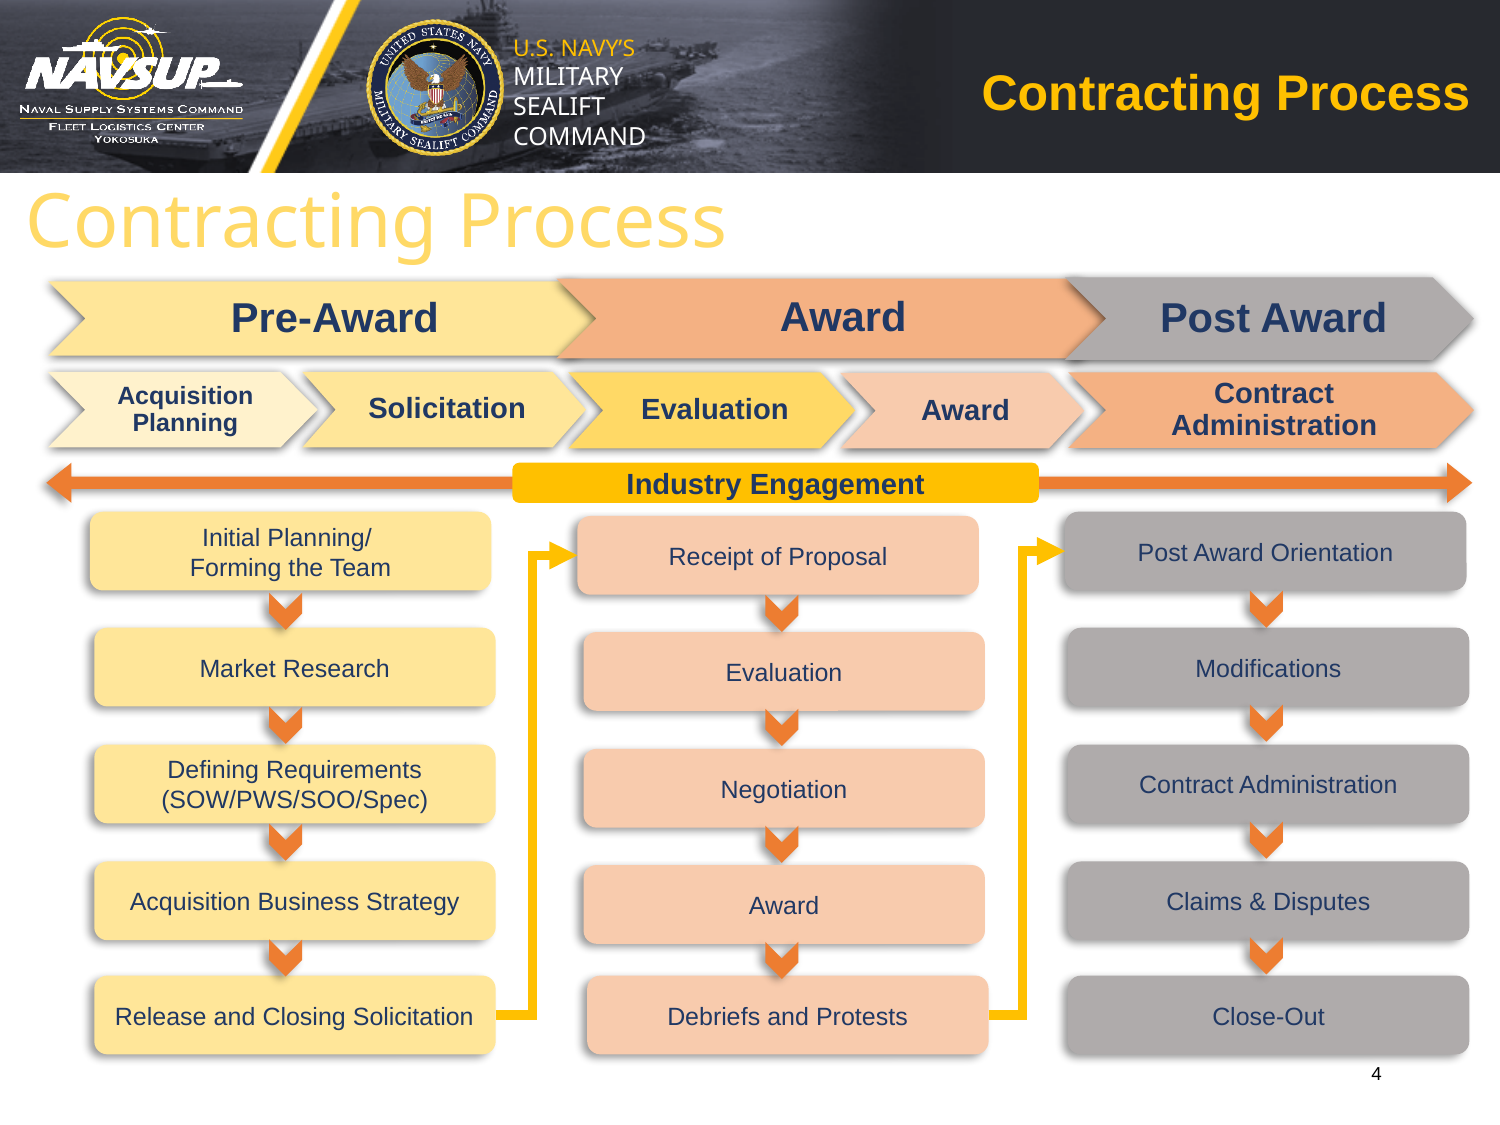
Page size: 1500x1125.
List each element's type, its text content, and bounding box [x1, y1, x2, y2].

text_box Evaluation [582, 630, 987, 712]
title Contracting Process [824, 21, 1486, 160]
text_box Release and Closing Solicitation [93, 974, 497, 1056]
text_box Modifications [1066, 626, 1471, 708]
text_box [764, 592, 800, 634]
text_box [495, 555, 578, 1016]
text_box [47, 371, 1474, 449]
text_box [268, 590, 304, 632]
text_box [764, 706, 800, 748]
text_box [268, 821, 304, 863]
text_box Market Research [93, 626, 495, 708]
text_box [1248, 819, 1284, 861]
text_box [988, 551, 1065, 1016]
text_box Defining Requirements (SOW/PWS/SOO/Spec) [93, 743, 495, 825]
text_box Industry Engagement [511, 461, 1040, 504]
text_box [268, 704, 304, 746]
text_box [1248, 588, 1284, 630]
text_box Post Award Orientation [1064, 510, 1468, 592]
text_box [1248, 702, 1284, 744]
text_box [44, 460, 511, 506]
text_box Contracting Process [10, 165, 1460, 271]
text_box [764, 823, 800, 862]
text_box [1040, 460, 1475, 505]
text_box Award [582, 864, 987, 945]
text_box Claims & Disputes [1066, 860, 1471, 942]
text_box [47, 247, 1474, 371]
text_box Initial Planning/ Forming the Team [88, 510, 493, 592]
text_box [268, 936, 304, 978]
text_box Receipt of Proposal [576, 514, 980, 596]
text_box Negotiation [582, 747, 987, 829]
slide_number 4 [1059, 1054, 1397, 1103]
text_box Close-Out [1066, 974, 1471, 1056]
picture [0, 0, 1500, 173]
text_box [764, 939, 800, 981]
text_box Debriefs and Protests [586, 974, 990, 1056]
text_box [1248, 934, 1284, 976]
text_box Contract Administration [1066, 743, 1471, 825]
text_box Acquisition Business Strategy [93, 860, 495, 942]
